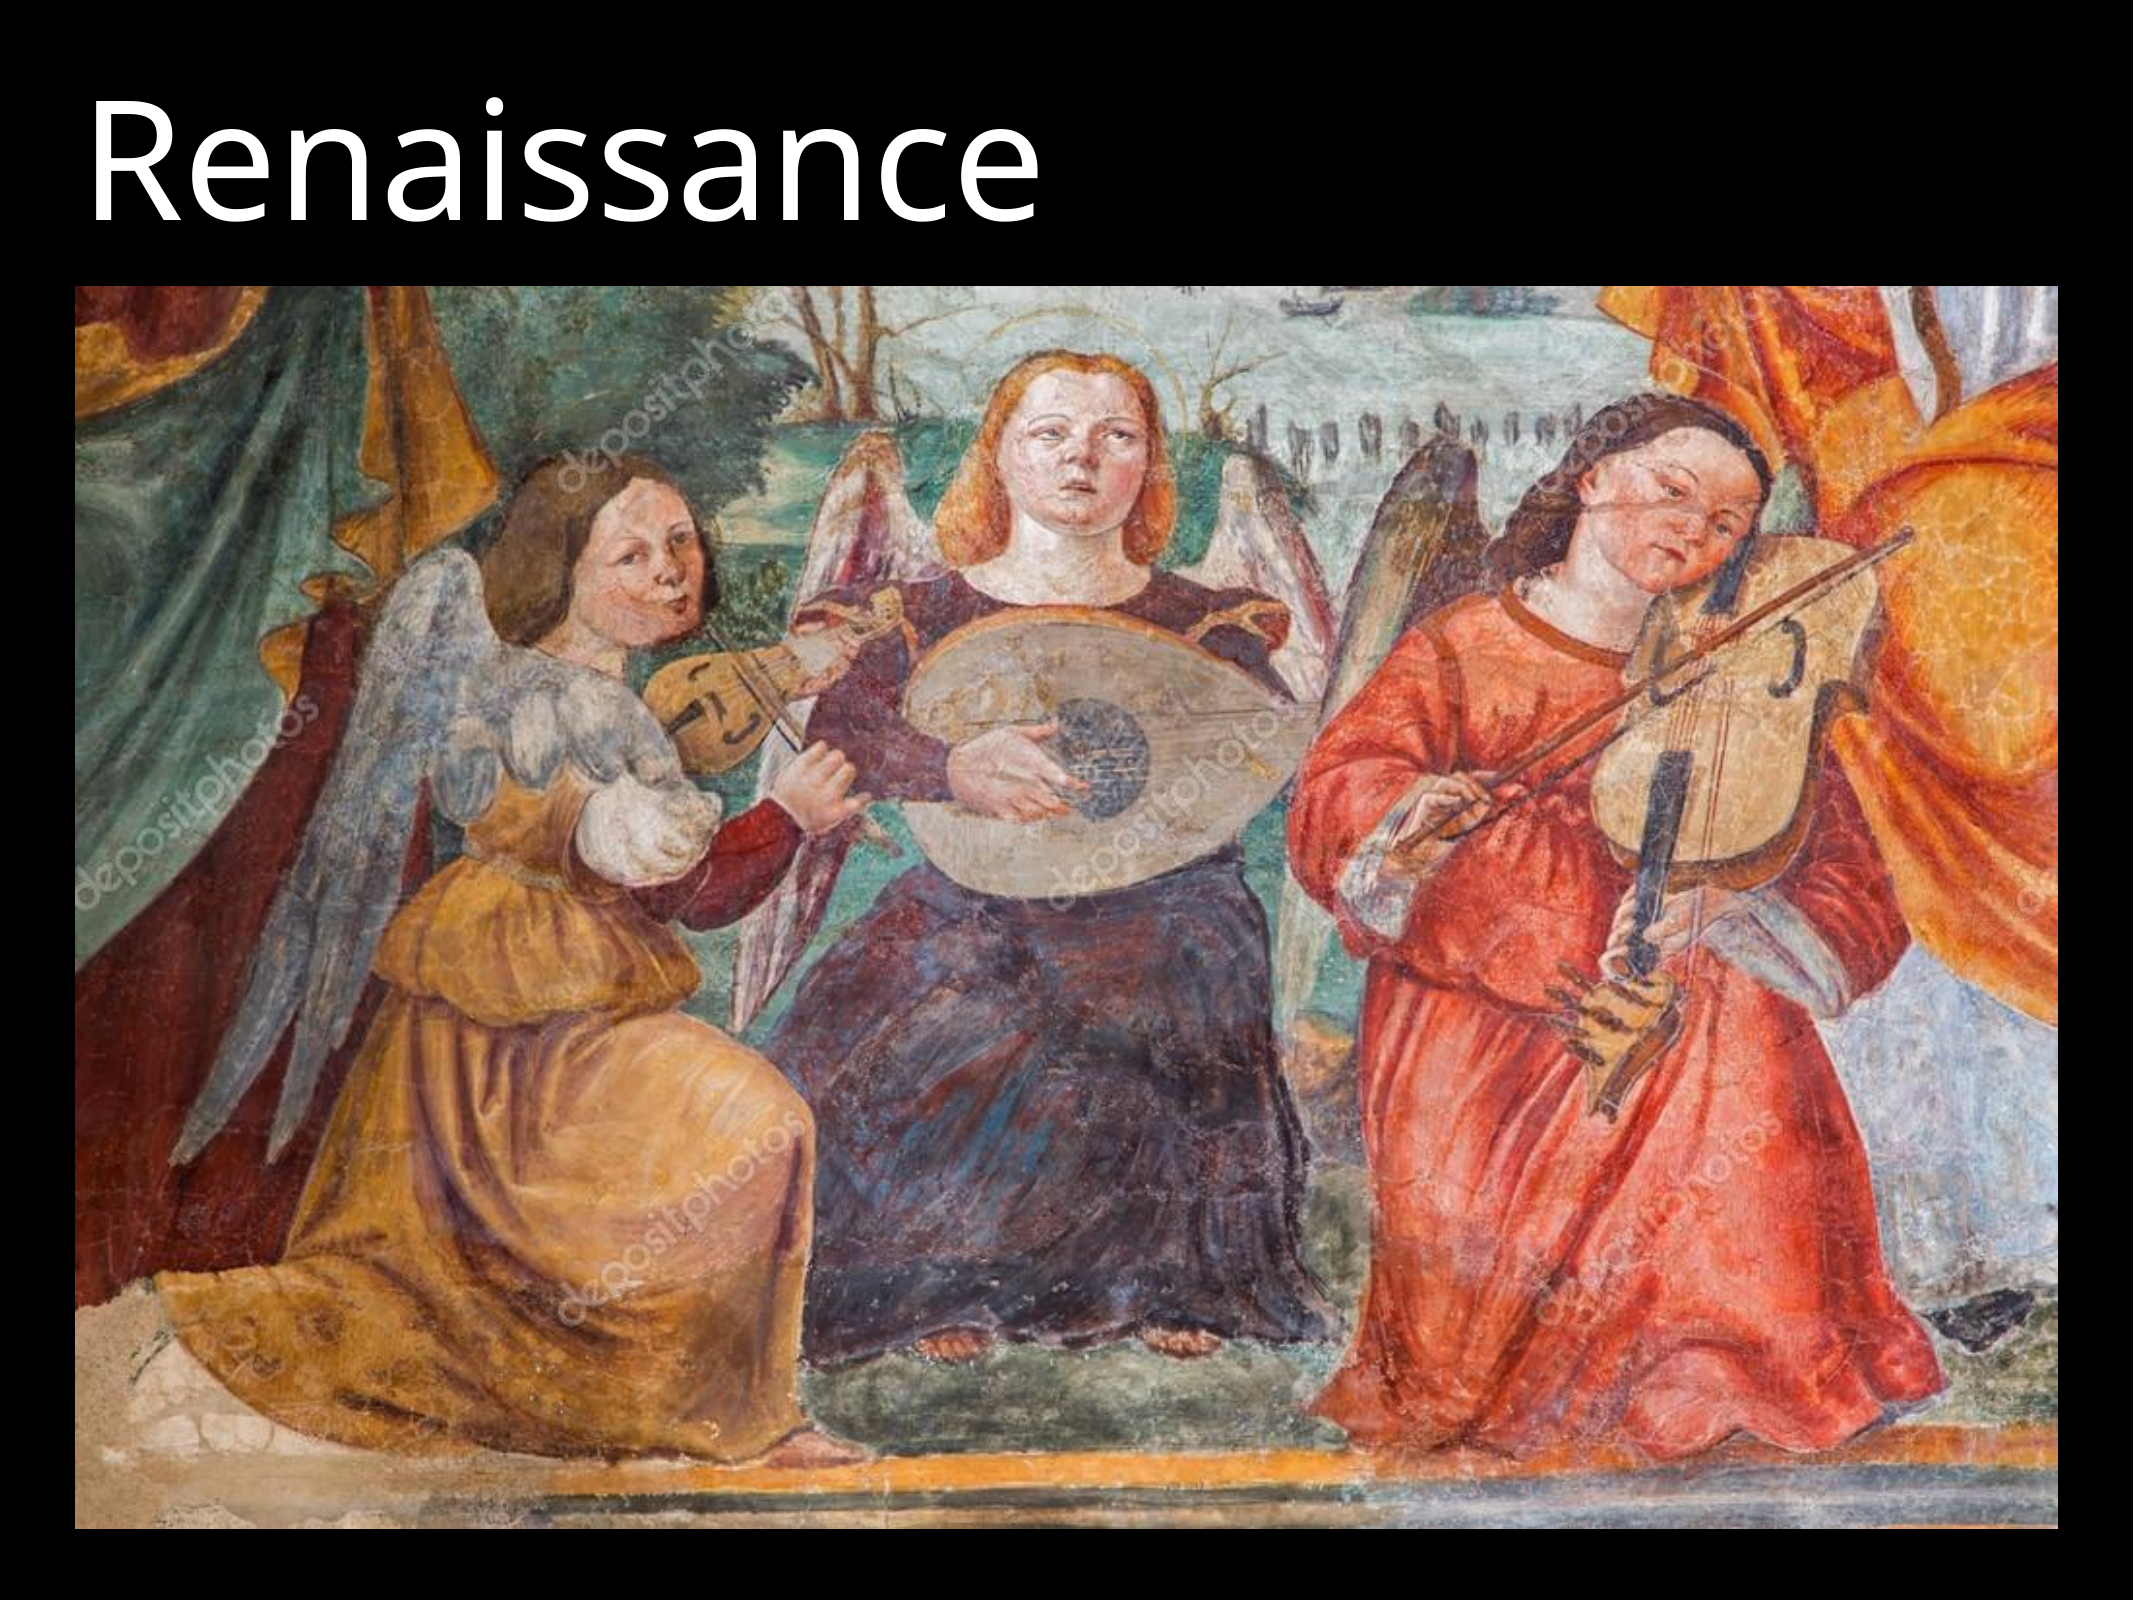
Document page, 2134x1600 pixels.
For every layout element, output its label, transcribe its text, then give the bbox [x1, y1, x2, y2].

text_box Renaissance [71, 45, 1056, 262]
picture [75, 286, 2058, 1530]
